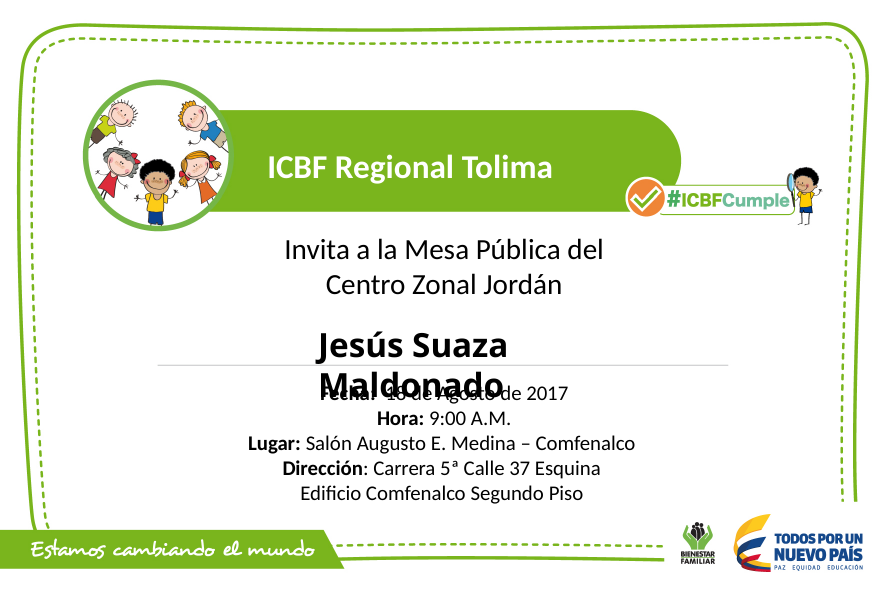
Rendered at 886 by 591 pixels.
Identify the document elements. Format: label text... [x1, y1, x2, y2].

text_box Fecha: 18 de Agosto de 2017 Hora: 9:00 A.M. Lugar: Salón Augusto E. Medina – Comfenalco Dirección: Carrera 5ª Calle 37 Esquina Edificio Comfenalco Segundo Piso [125, 372, 764, 513]
text_box Invita a la Mesa Pública del Centro Zonal Jordán [252, 222, 636, 308]
text_box ICBF Regional Tolima [252, 137, 578, 193]
text_box Jesús Suaza Maldonado [303, 317, 586, 412]
picture [0, 0, 886, 591]
